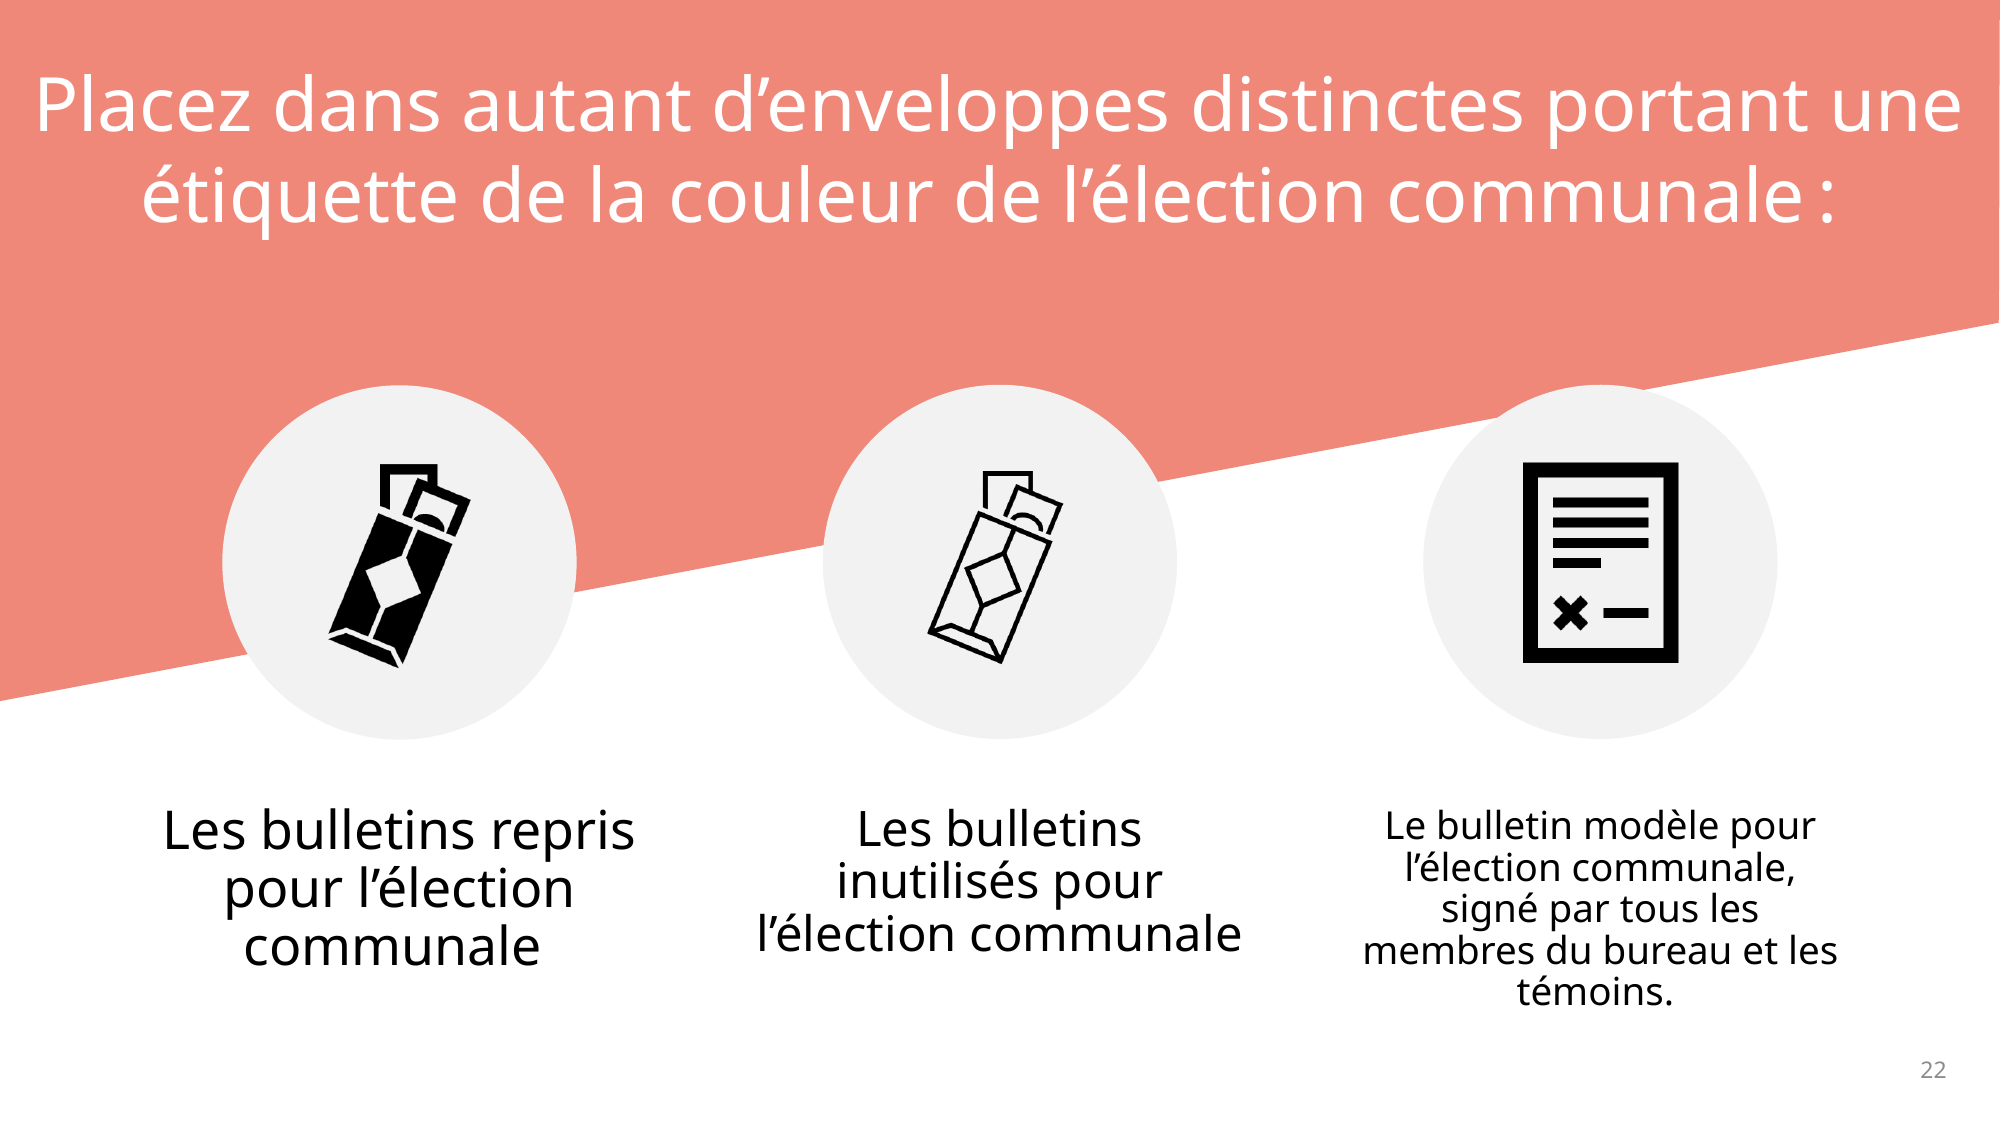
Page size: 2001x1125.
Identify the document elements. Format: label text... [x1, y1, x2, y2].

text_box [885, 447, 1113, 675]
list Les bulletins inutilisés pour l’élection communale [740, 796, 1260, 1025]
slide_number 22 [1511, 1041, 1962, 1102]
list Le bulletin modèle pour l’élection communale, signé par tous les membres du bureau et les témoins. [1341, 799, 1860, 1027]
title Placez dans autant d’enveloppes distinctes portant une étiquette de la couleur de l’élection communale : [0, 46, 2000, 349]
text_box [279, 442, 520, 683]
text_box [1480, 442, 1721, 683]
list Les bulletins repris pour l’élection communale [140, 796, 659, 1027]
